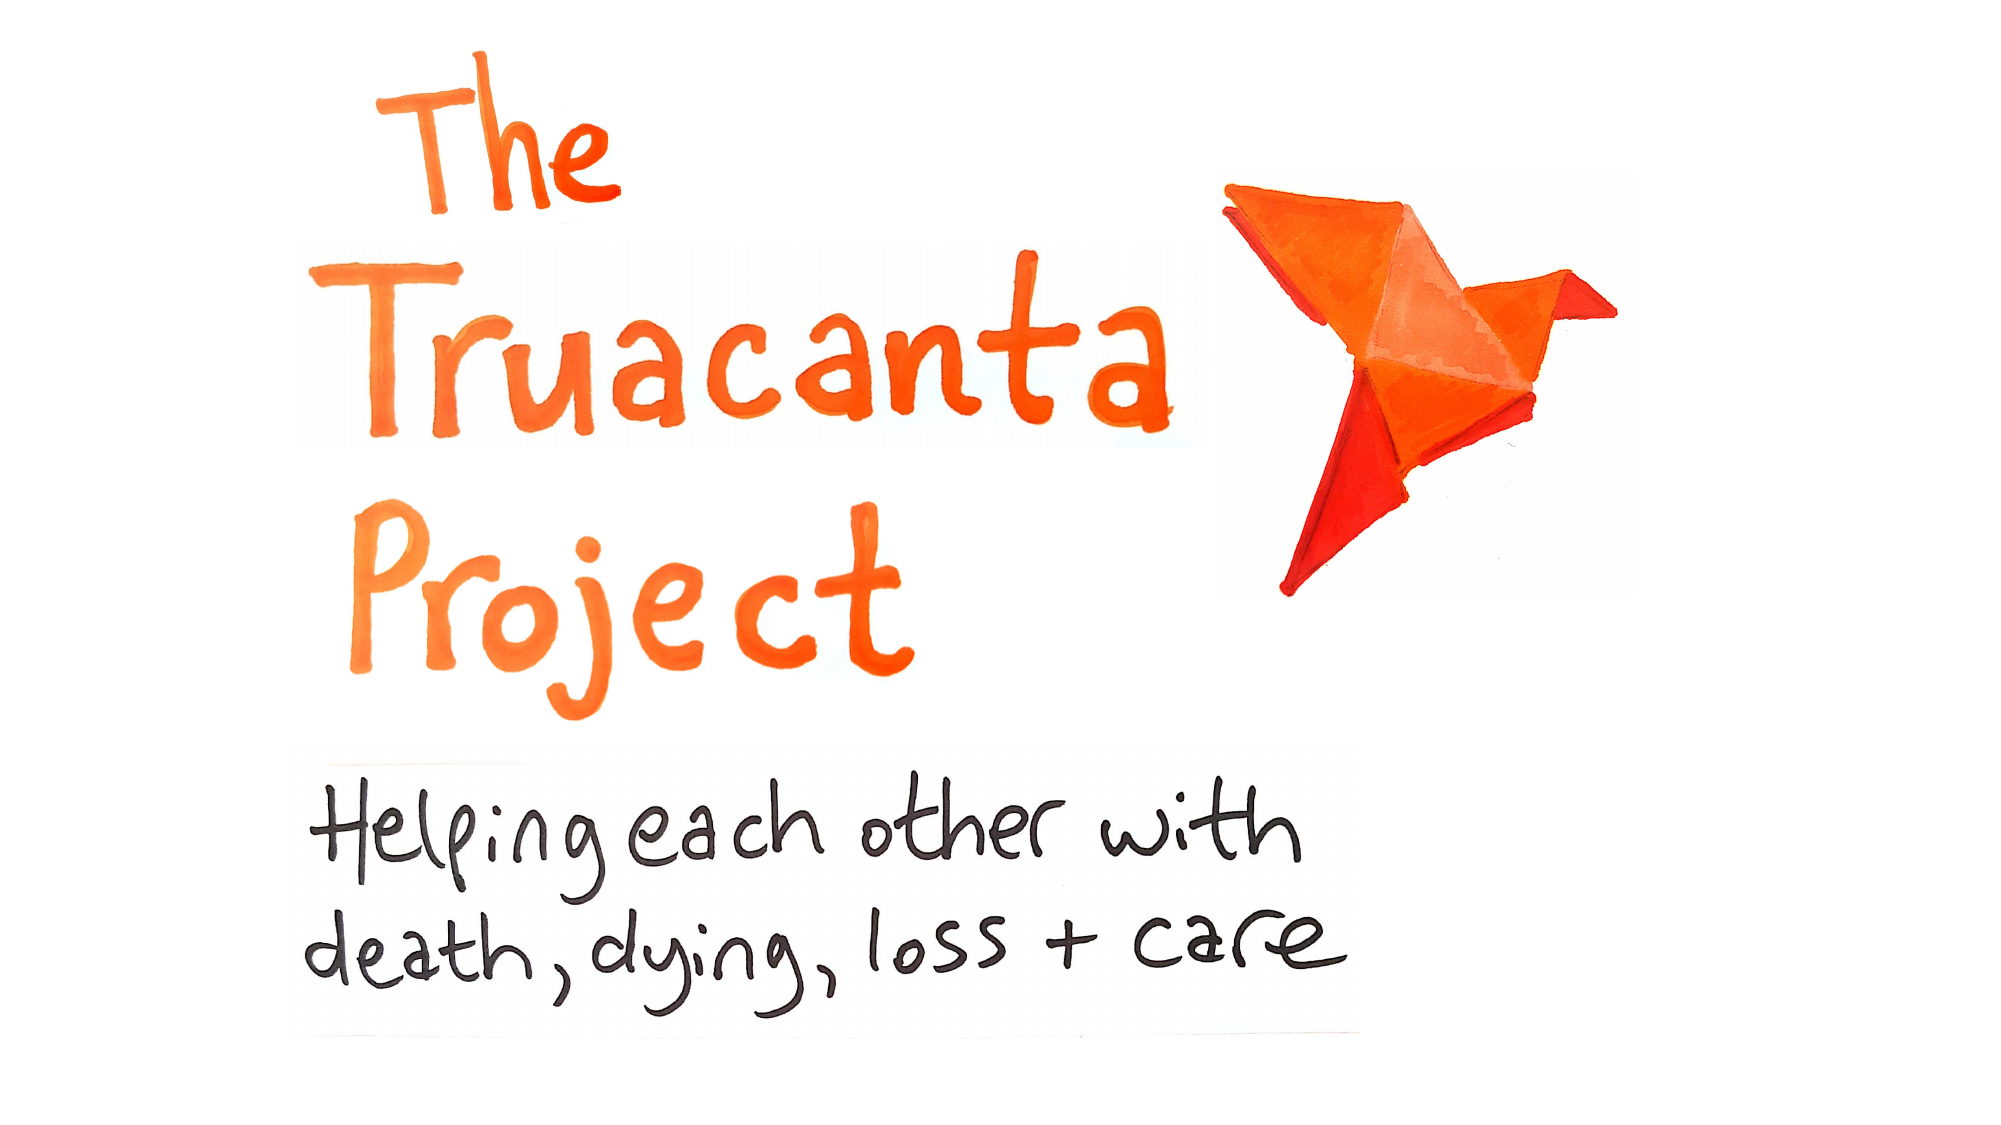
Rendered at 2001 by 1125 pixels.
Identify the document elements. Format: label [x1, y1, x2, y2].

picture [1212, 170, 1638, 599]
picture [282, 0, 1361, 1039]
